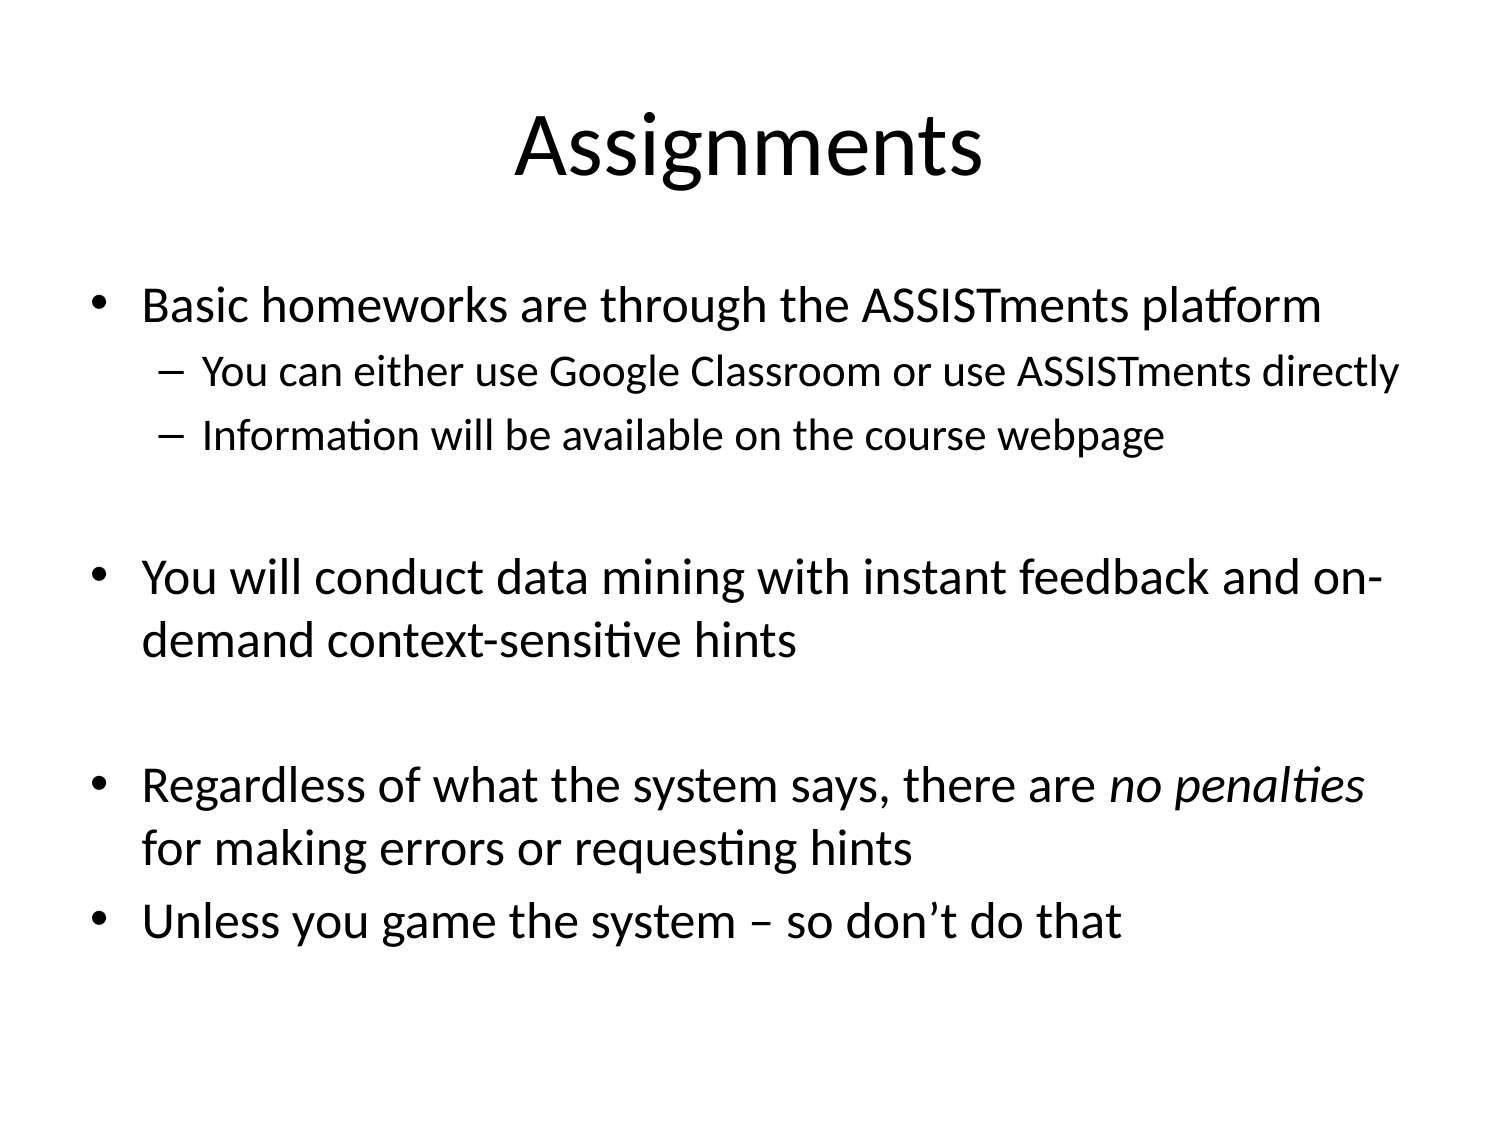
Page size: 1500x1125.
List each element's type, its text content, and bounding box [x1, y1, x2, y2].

title Assignments [75, 45, 1425, 233]
list Basic homeworks are through the ASSISTments platform You can either use Google Classroom or use ASSISTments directly Information will be available on the course webpage You will conduct data mining with instant feedback and on-demand context-sensitive hints Regardless of what the system says, there are no penalties for making errors or requesting hints Unless you game the system – so don’t do that [75, 262, 1425, 1005]
